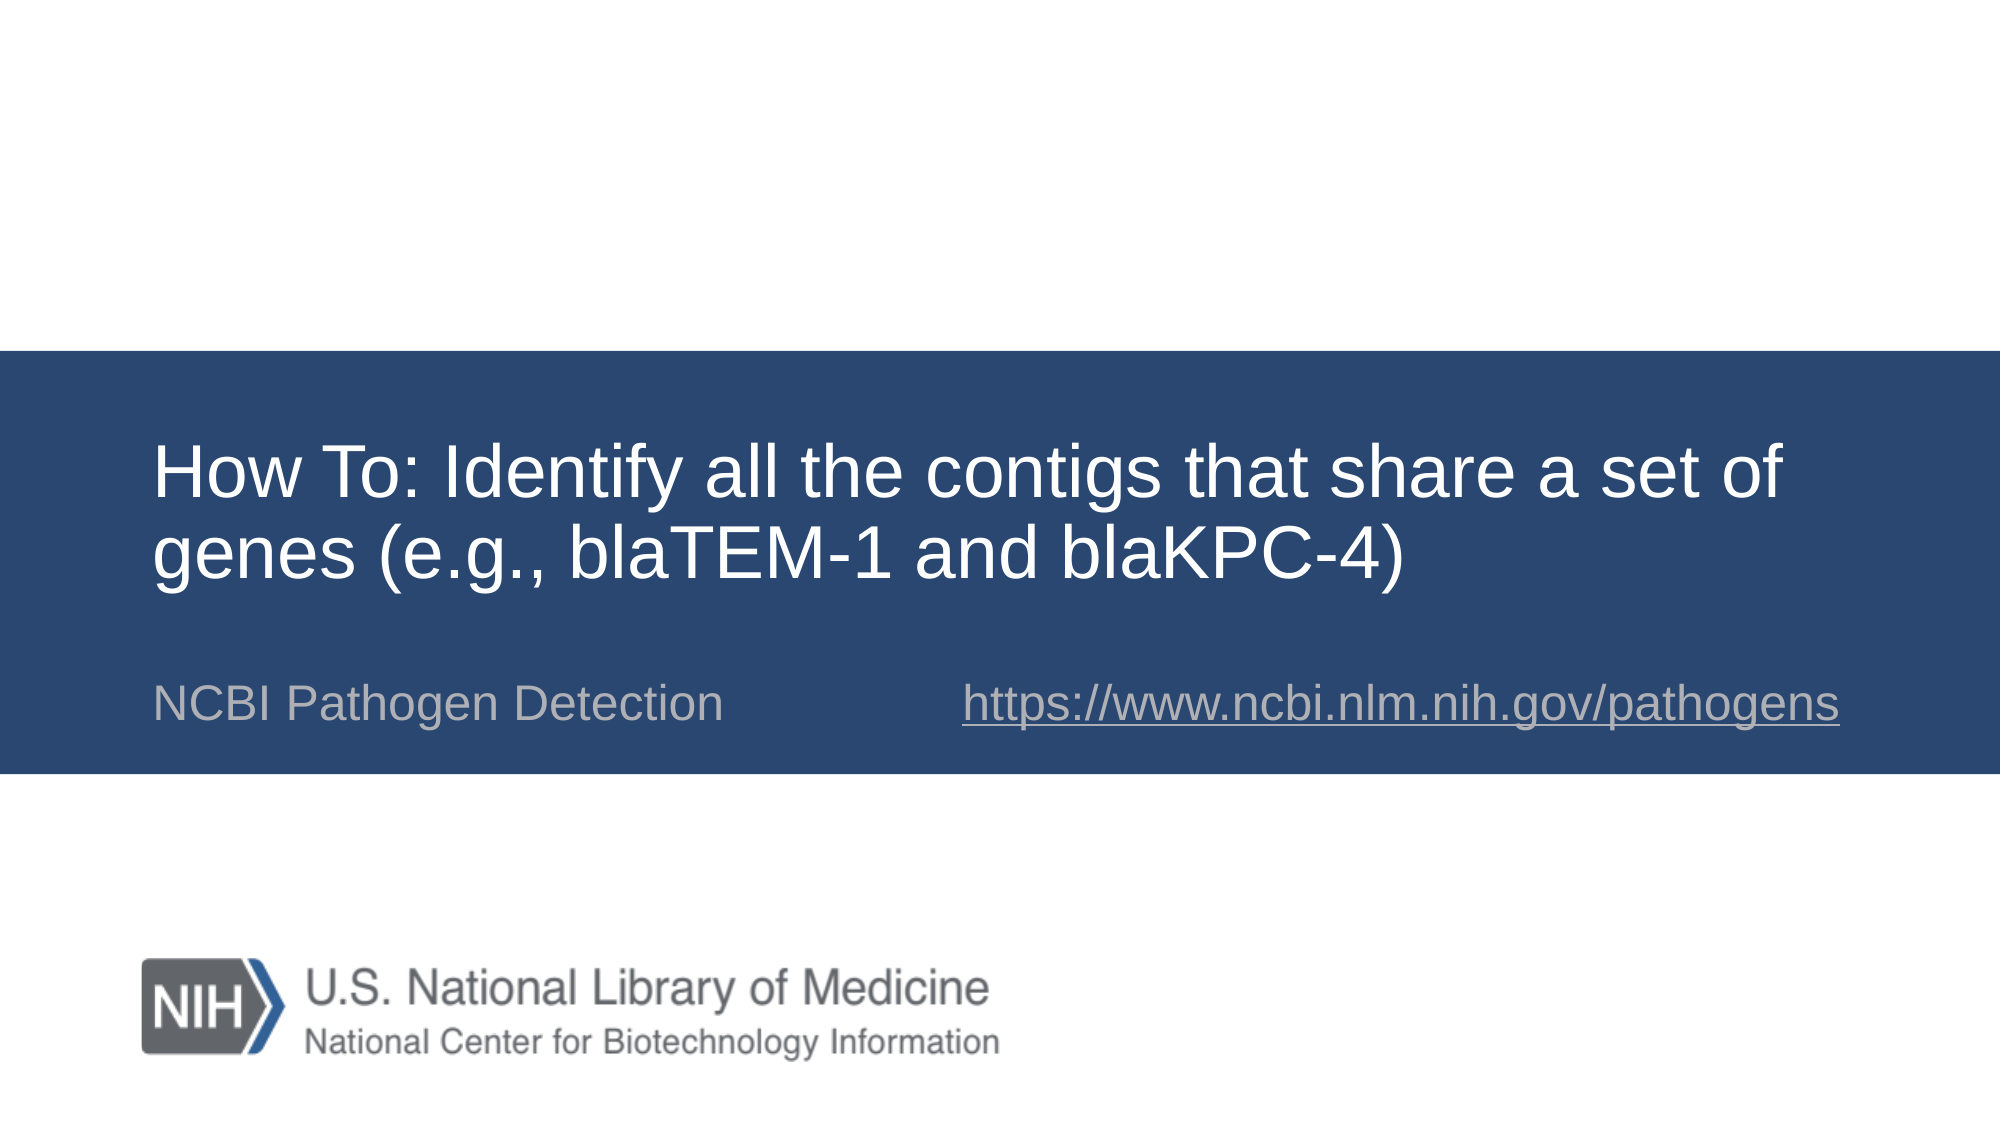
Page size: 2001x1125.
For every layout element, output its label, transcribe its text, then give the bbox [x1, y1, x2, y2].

title How To: Identify all the contigs that share a set of genes (e.g., blaTEM-1 and blaKPC-4) [137, 421, 1863, 606]
list NCBI Pathogen Detection https://www.ncbi.nlm.nih.gov/pathogens [137, 670, 1863, 758]
